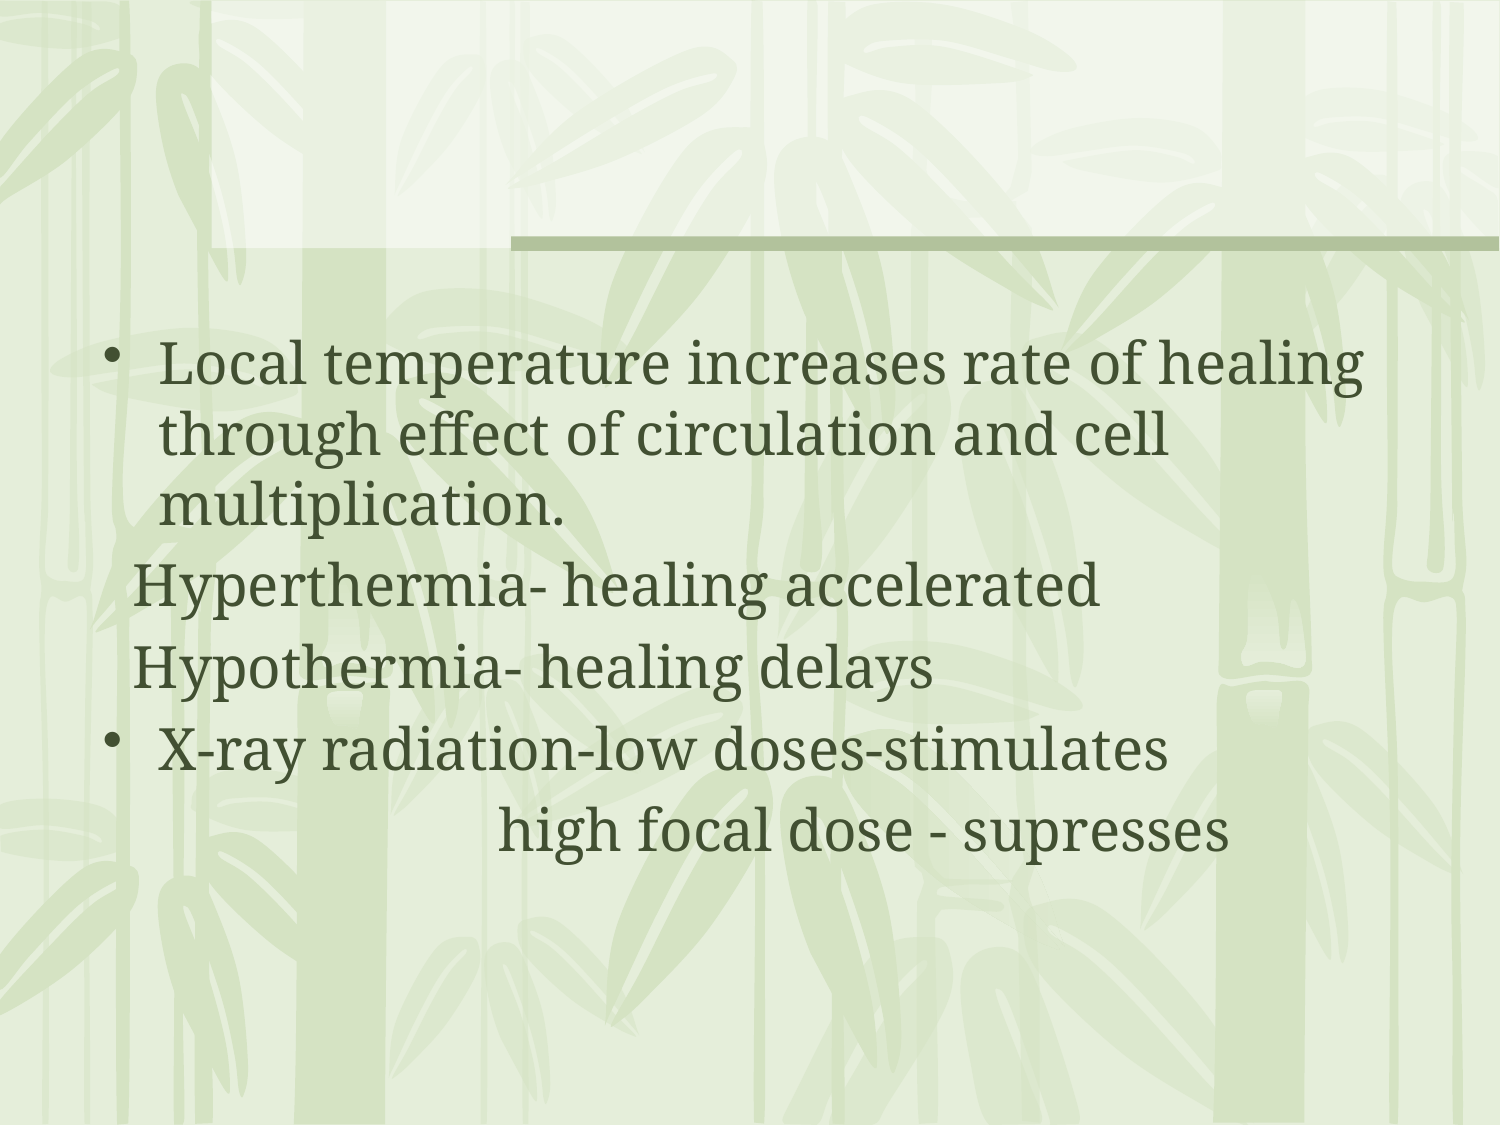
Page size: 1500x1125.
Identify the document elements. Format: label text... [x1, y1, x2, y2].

list Local temperature increases rate of healing through effect of circulation and cell multiplication. Hyperthermia- healing accelerated Hypothermia- healing delays X-ray radiation-low doses-stimulates high focal dose - supresses [87, 237, 1451, 1026]
